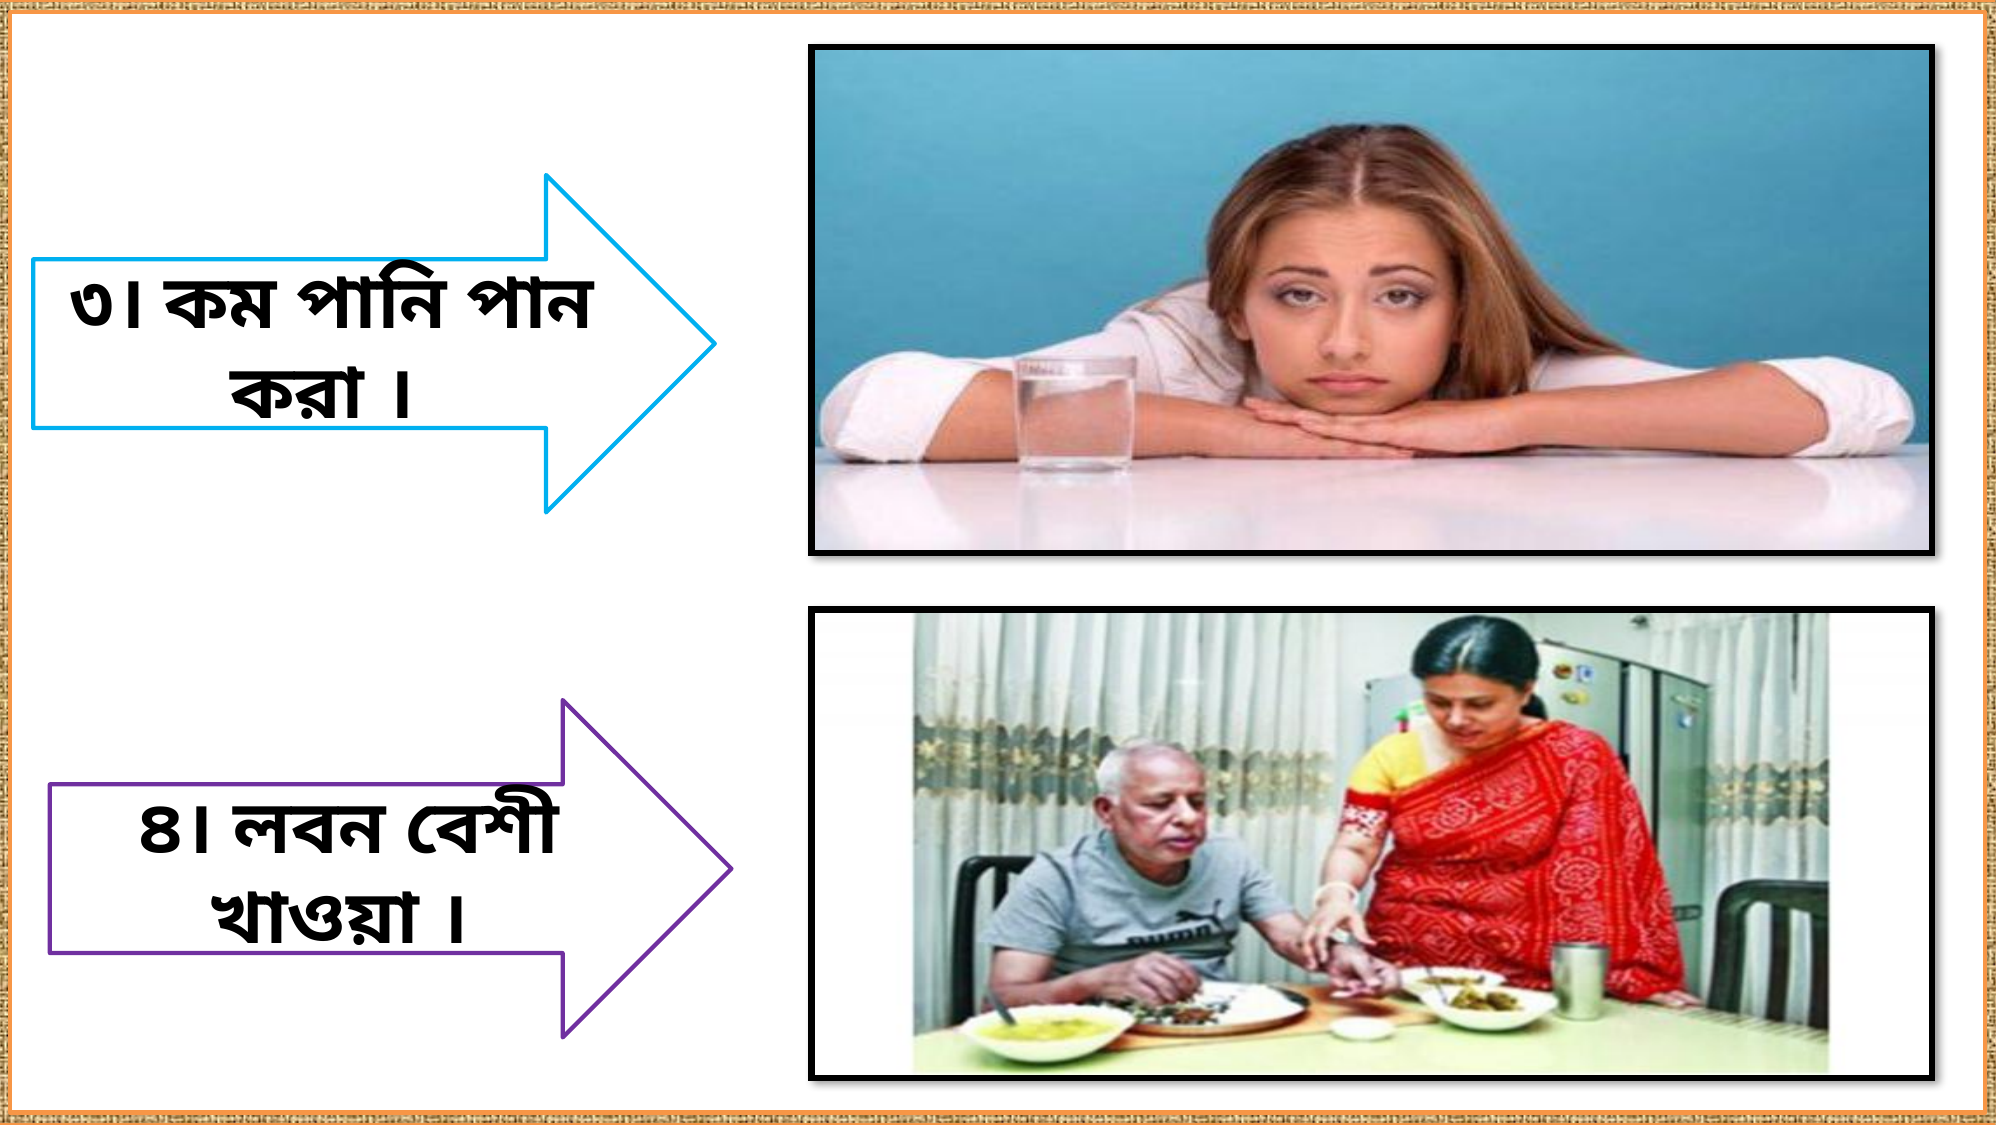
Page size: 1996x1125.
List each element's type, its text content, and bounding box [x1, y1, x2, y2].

text_box ৩। কম পানি পান করা । [31, 173, 717, 515]
text_box [0, 0, 1996, 1125]
text_box ৪। লবন বেশী খাওয়া । [47, 698, 734, 1040]
picture [814, 612, 1929, 1076]
picture [814, 49, 1929, 551]
